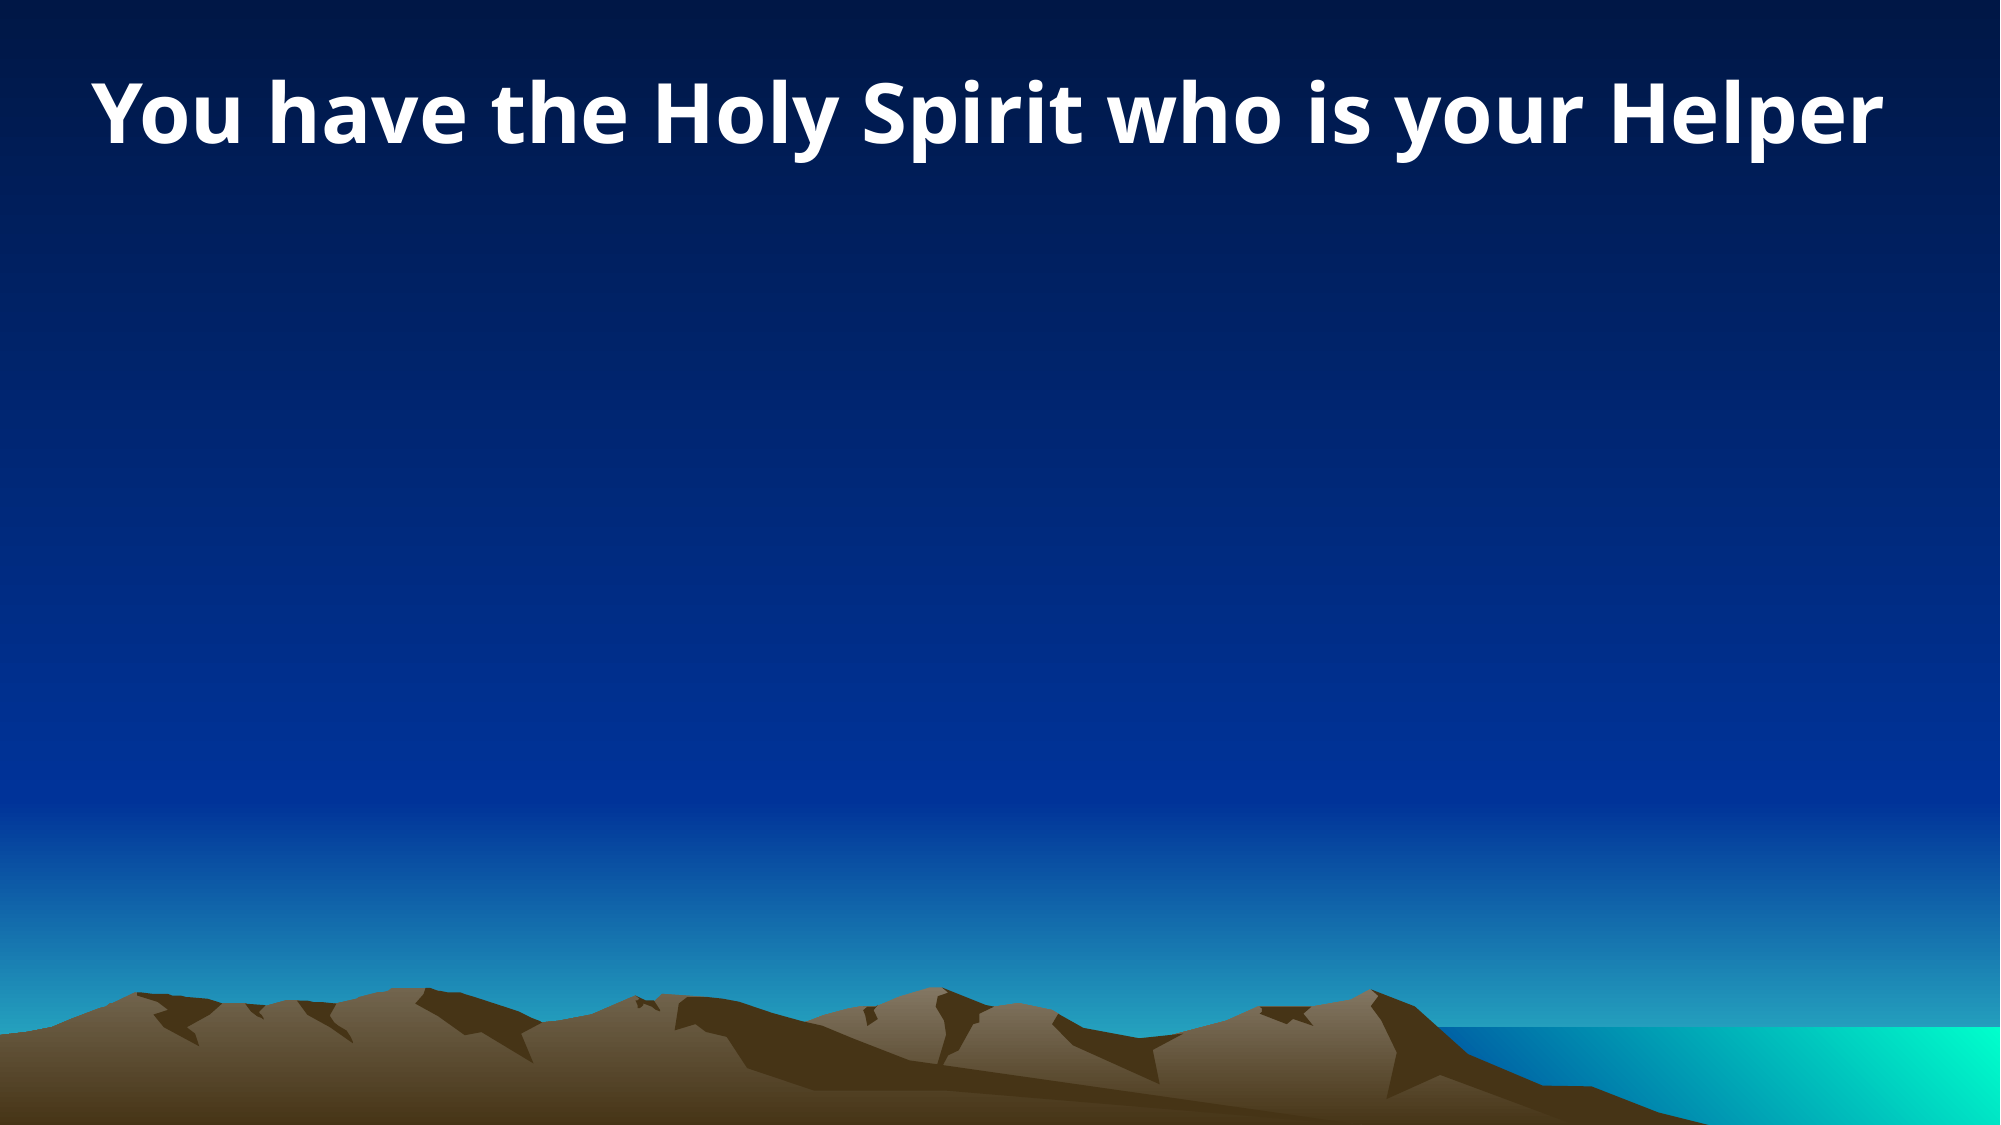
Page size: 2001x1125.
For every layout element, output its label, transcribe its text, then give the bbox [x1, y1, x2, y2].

text_box You have the Holy Spirit who is your Helper [62, 37, 1938, 863]
